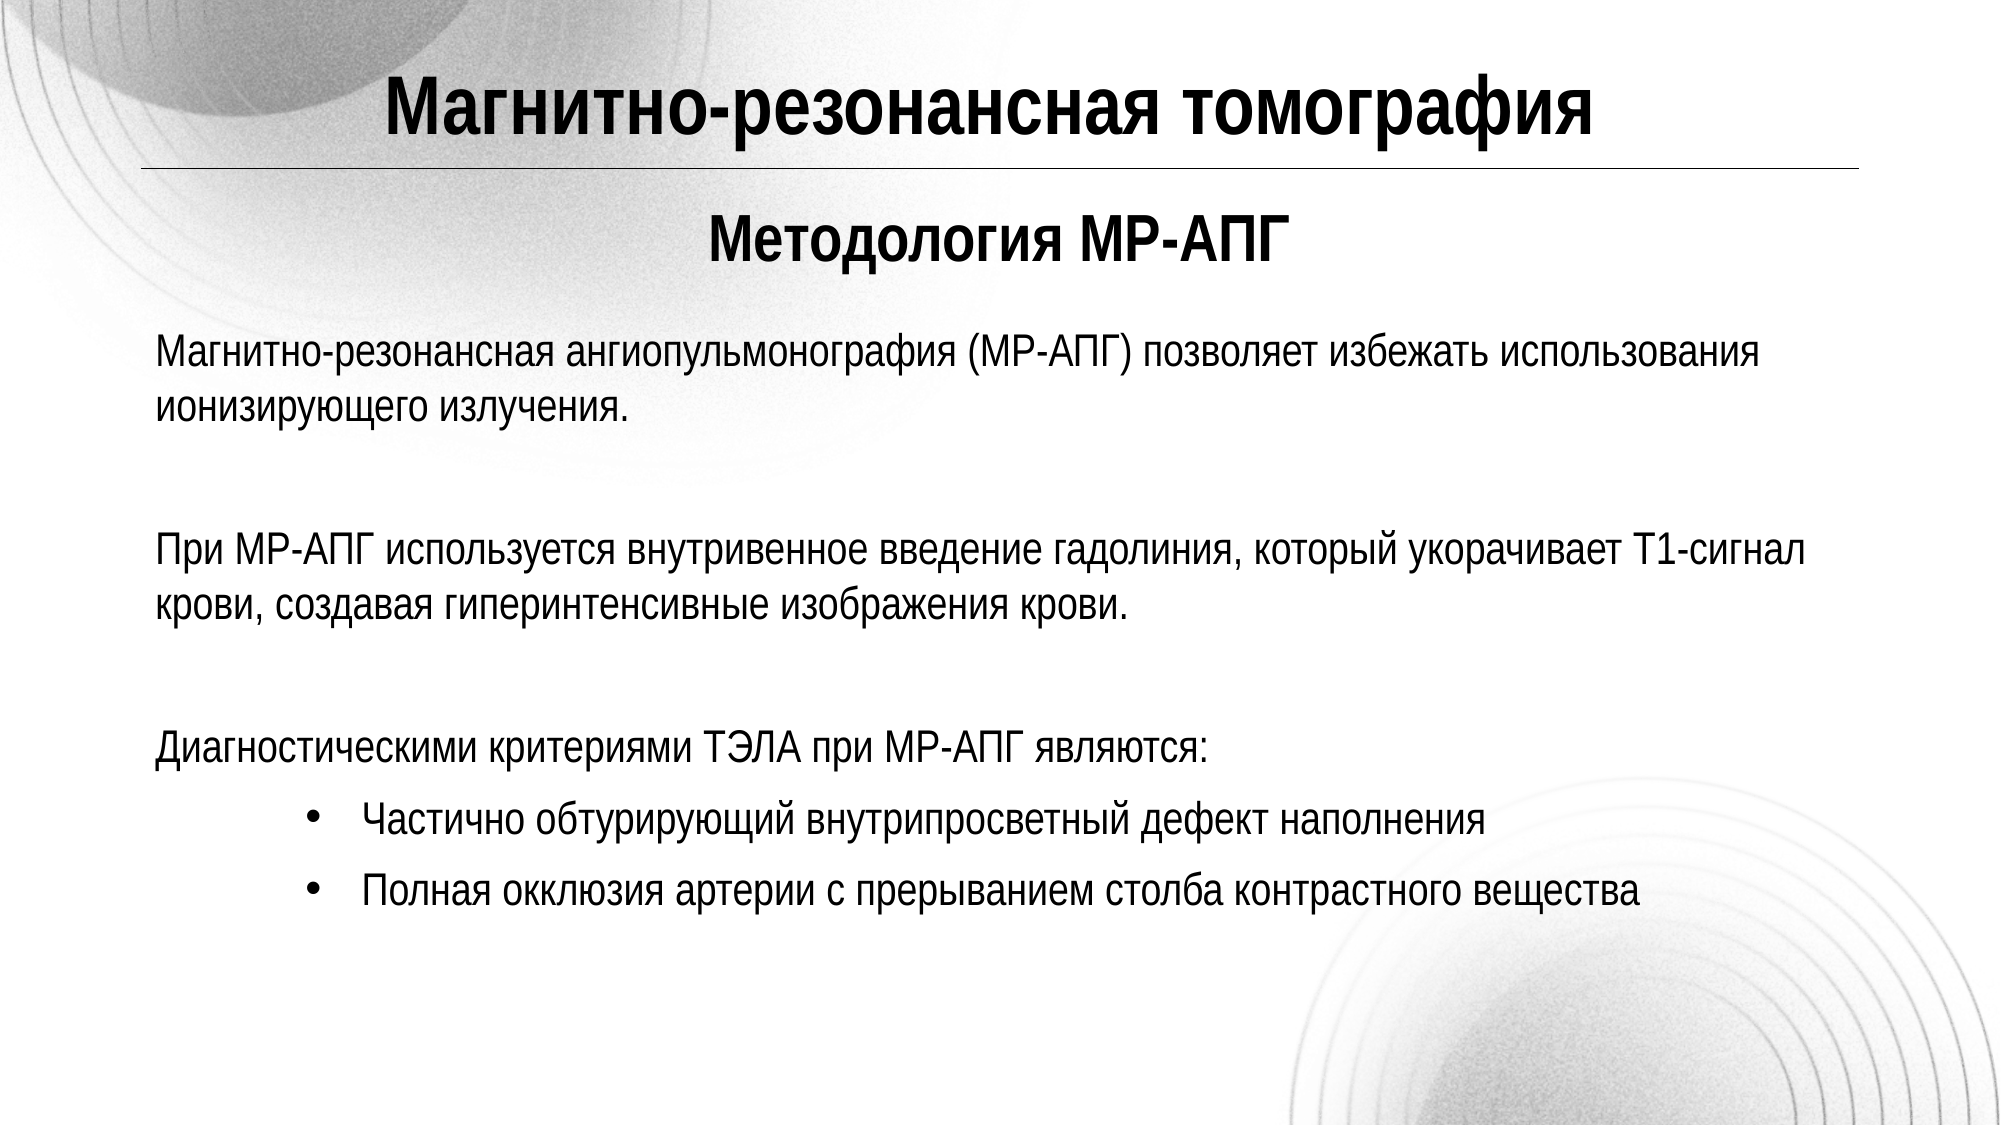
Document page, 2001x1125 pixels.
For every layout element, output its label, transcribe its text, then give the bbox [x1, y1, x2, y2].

picture [0, 0, 1062, 488]
text_box Магнитно-резонансная томография [370, 36, 1630, 159]
text_box Методология МР-АПГ [693, 187, 1307, 283]
text_box Магнитно-резонансная ангиопульмонография (МР-АПГ) позволяет избежать использования ионизирующего излучения. При МР-АПГ используется внутривенное введение гадолиния, который укорачивает T1-сигнал крови, создавая гиперинтенсивные изображения крови. Диагностическими критериями ТЭЛА при МР-АПГ являются: Частично обтурирующий внутрипросветный дефект наполнения Полная окклюзия артерии с прерыванием столба контрастного вещества [140, 312, 1860, 923]
picture [1235, 774, 2001, 1125]
